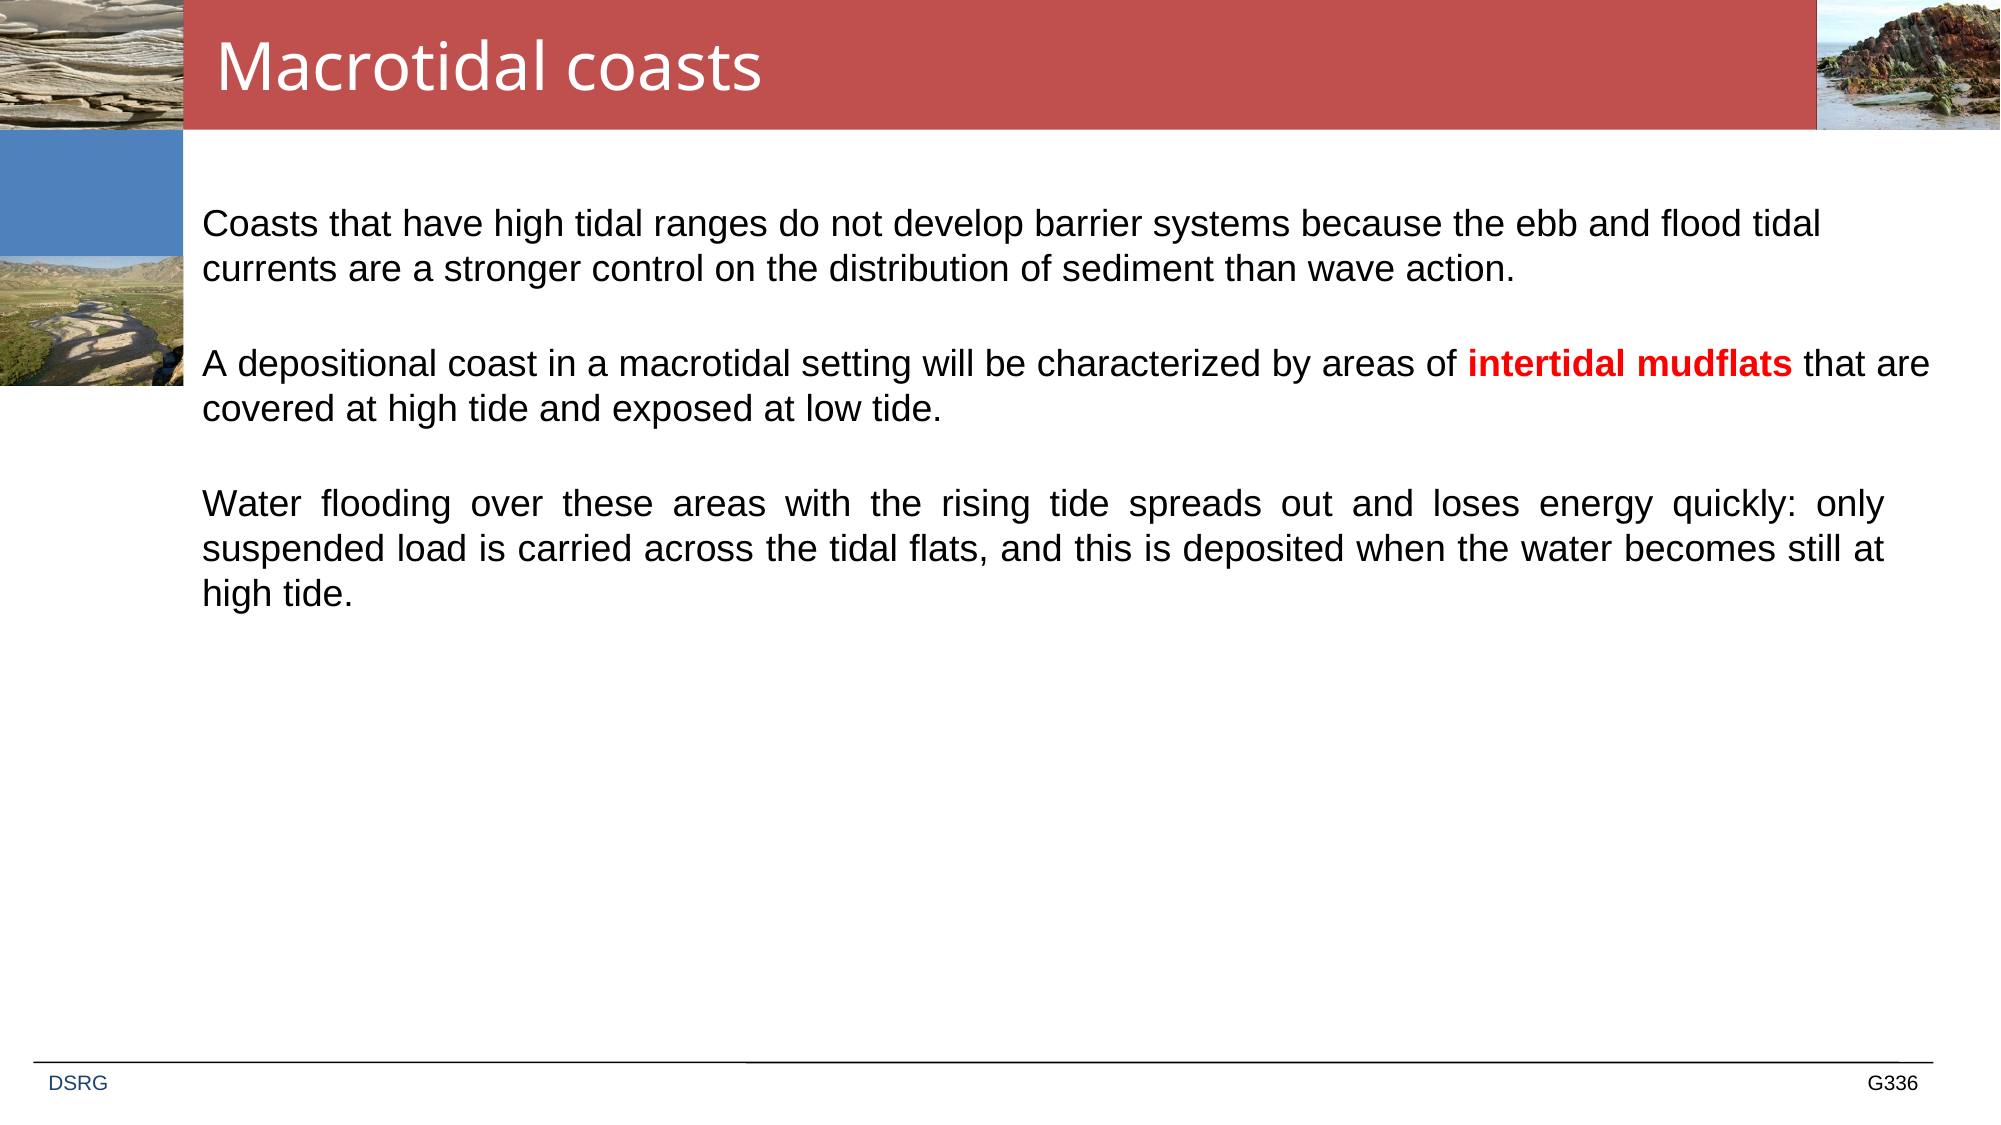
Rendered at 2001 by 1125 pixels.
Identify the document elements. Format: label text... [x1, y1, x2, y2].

footer DSRG [33, 1062, 667, 1125]
slide_number G336 [1466, 1062, 1934, 1103]
picture [0, 0, 184, 130]
text_box Coasts that have high tidal ranges do not develop barrier systems because the ebb and flood tidal currents are a stronger control on the distribution of sediment than wave action. A depositional coast in a macrotidal setting will be characterized by areas of intertidal mudflats that are covered at high tide and exposed at low tide. Water flooding over these areas with the rising tide spreads out and loses energy quickly: only suspended load is carried across the tidal flats, and this is deposited when the water becomes still at high tide. [200, 148, 1934, 660]
picture [0, 256, 184, 386]
title Macrotidal coasts [200, 17, 1800, 111]
picture [1816, 0, 2000, 130]
